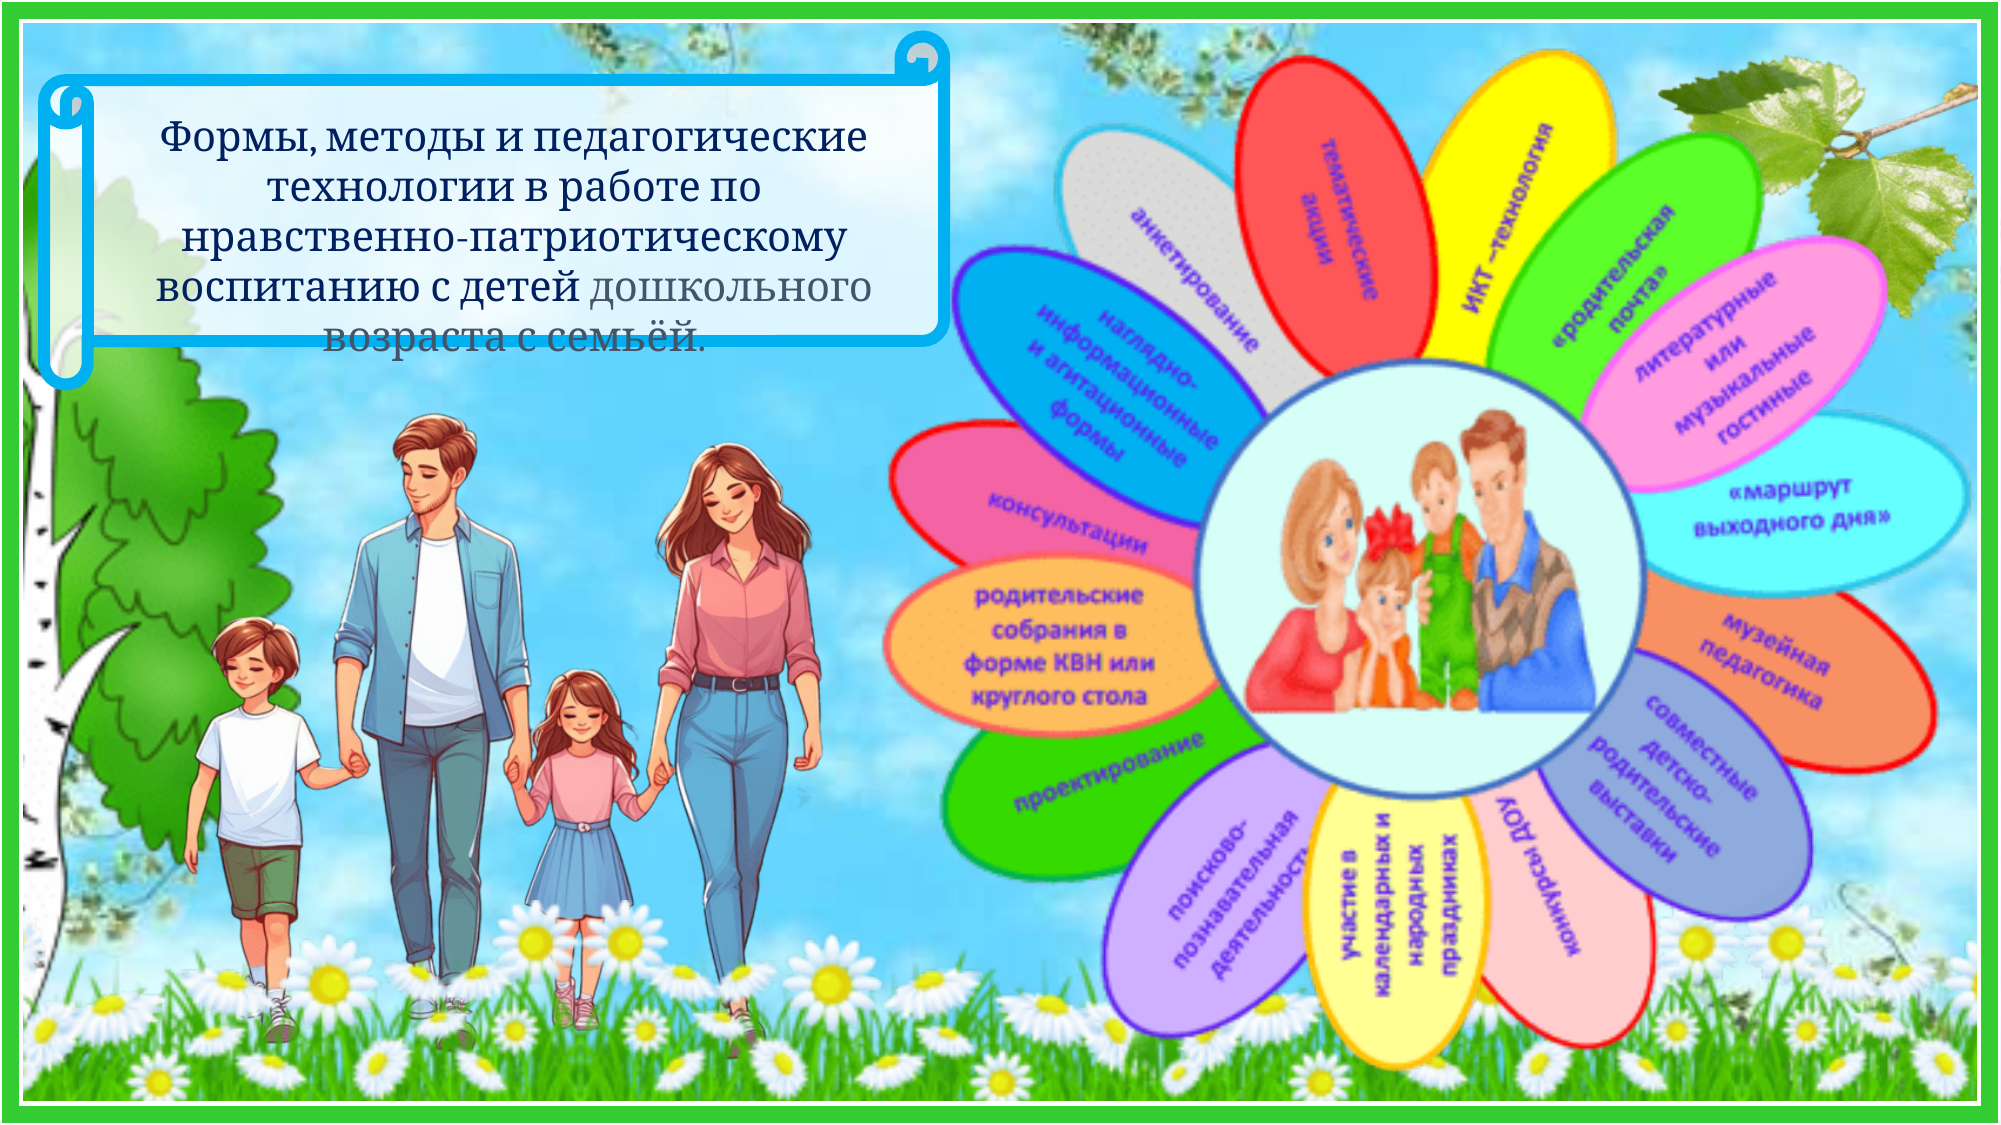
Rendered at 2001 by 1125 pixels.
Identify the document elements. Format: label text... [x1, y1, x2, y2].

text_box [43, 78, 855, 124]
picture [0, 0, 2001, 1125]
text_box [0, 0, 2000, 124]
text_box Формы, методы и педагогические технологии в работе по нравственно-патриотическому воспитанию с детей дошкольного возраста с семьёй. [105, 102, 855, 361]
